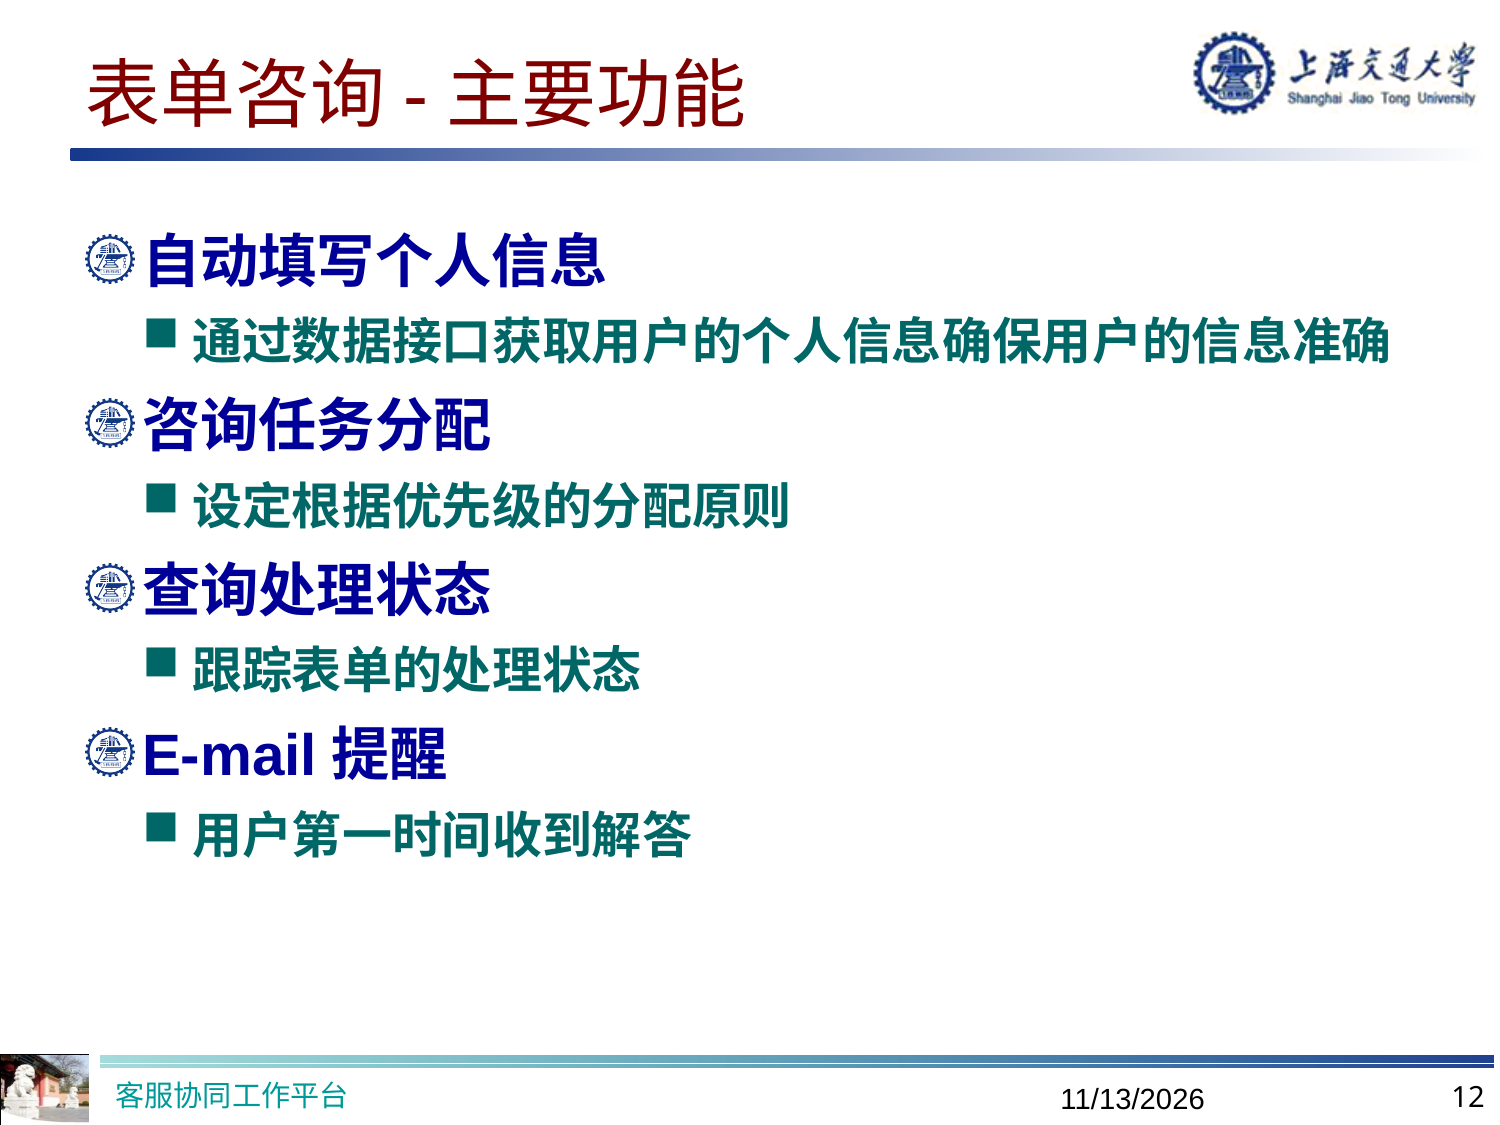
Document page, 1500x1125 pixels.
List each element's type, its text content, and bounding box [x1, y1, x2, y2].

picture [0, 1054, 89, 1125]
picture [85, 234, 135, 284]
footer 客服协同工作平台 [100, 1069, 958, 1125]
list 自动填写个人信息 通过数据接口获取用户的个人信息确保用户的信息准确 咨询任务分配 设定根据优先级的分配原则 查询处理状态 跟踪表单的处理状态 E-mail提醒 用户第一时间收到解答 [70, 209, 1459, 947]
title 表单咨询-主要功能 [70, 31, 1075, 144]
picture [1192, 30, 1478, 117]
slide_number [1045, 1072, 1341, 1125]
slide_number 12 [1369, 1070, 1500, 1125]
picture [85, 563, 135, 613]
picture [85, 398, 135, 448]
picture [85, 727, 135, 777]
